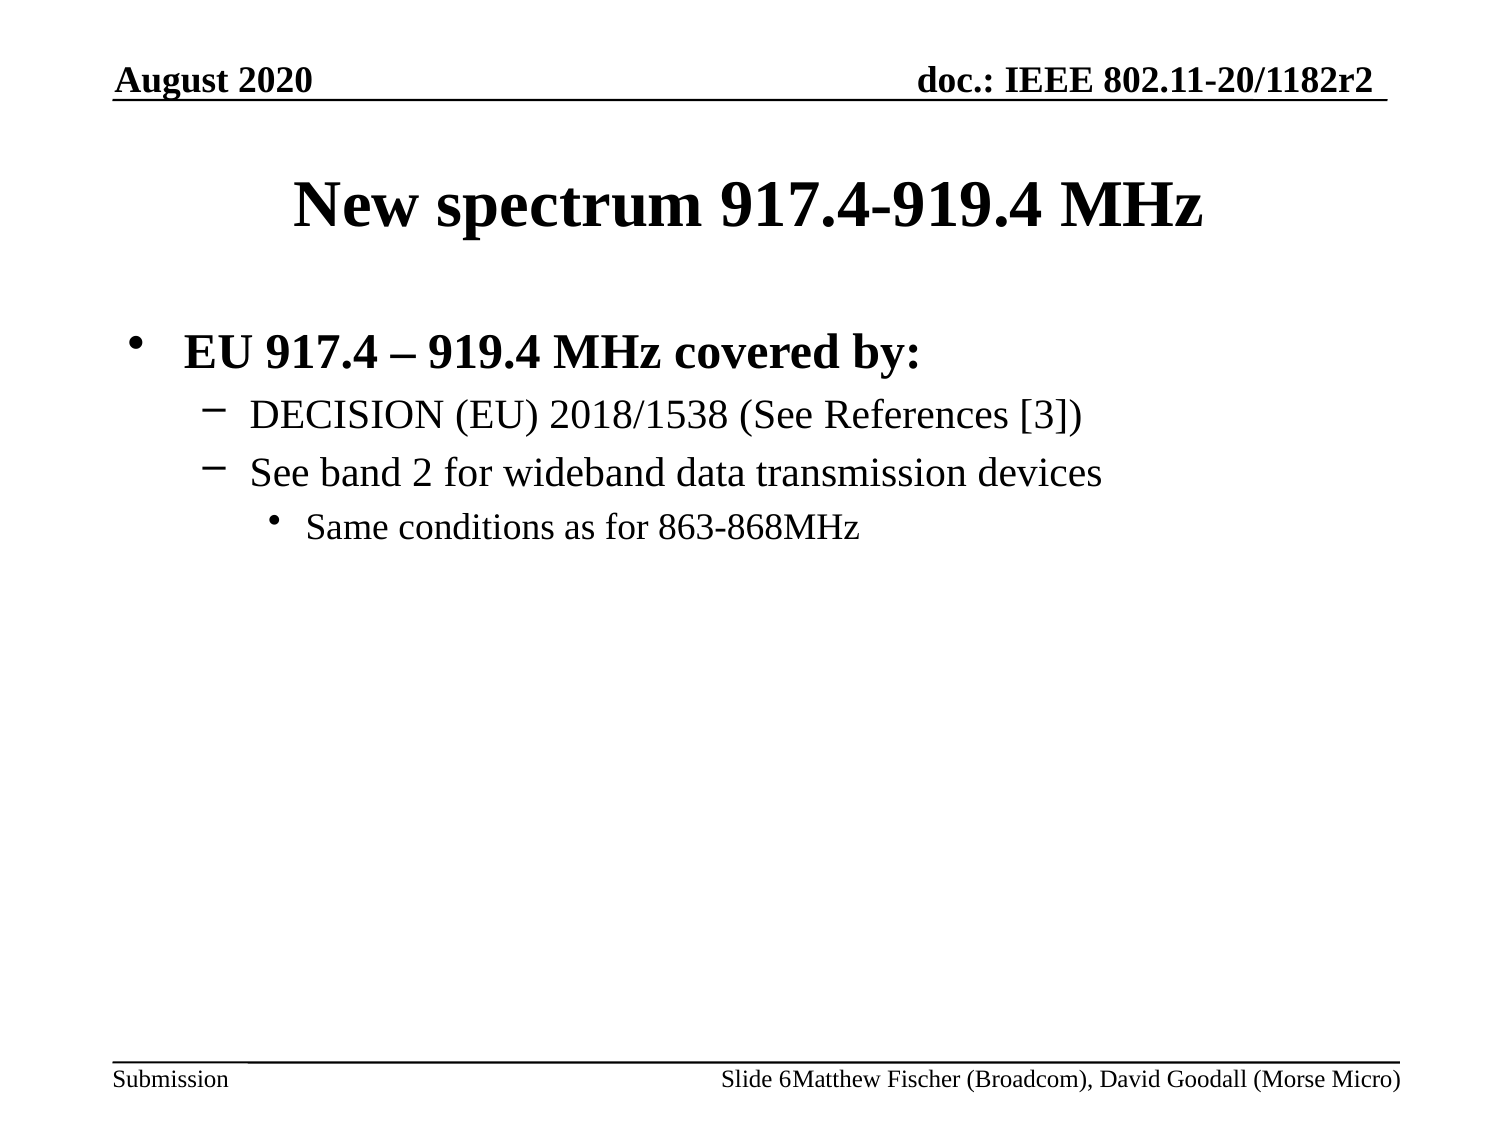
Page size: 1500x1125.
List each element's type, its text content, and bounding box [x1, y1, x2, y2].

list EU 917.4 – 919.4 MHz covered by: DECISION (EU) 2018/1538 (See References [3]) See band 2 for wideband data transmission devices Same conditions as for 863-868MHz [112, 310, 1388, 976]
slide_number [114, 54, 316, 101]
slide_number Slide 6 [712, 1061, 800, 1093]
footer Matthew Fischer (Broadcom), David Goodall (Morse Micro) [800, 1061, 1402, 1093]
title New spectrum 917.4-919.4 MHz [112, 112, 1388, 288]
